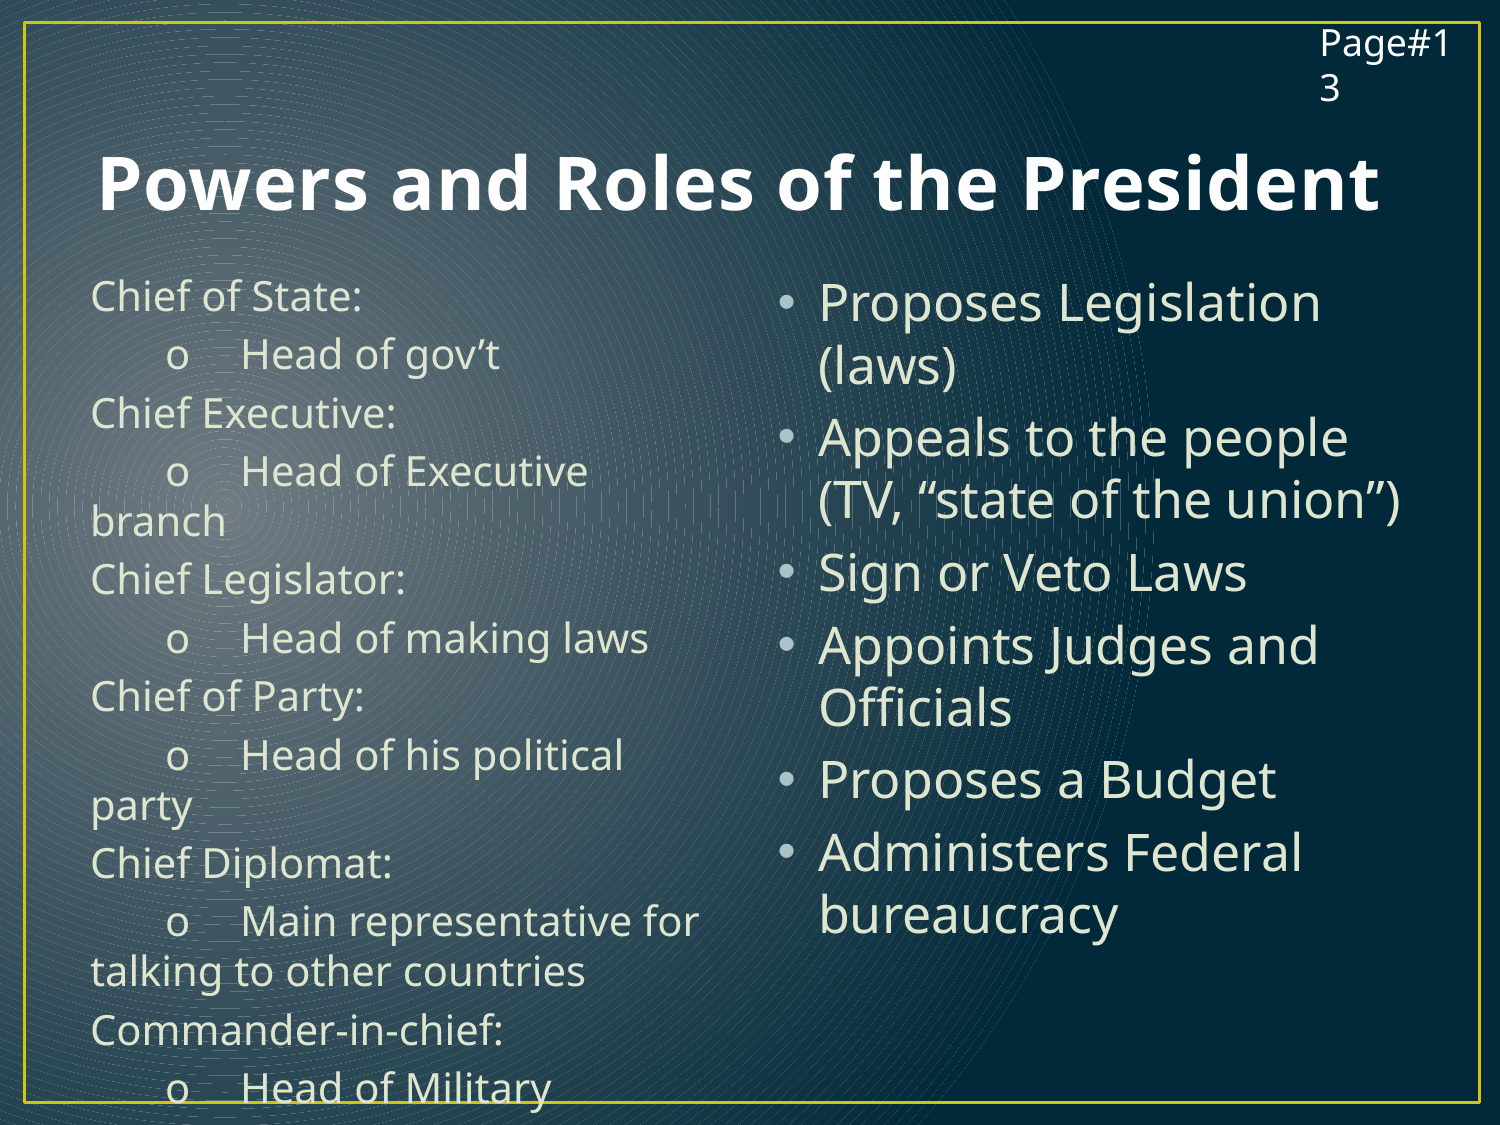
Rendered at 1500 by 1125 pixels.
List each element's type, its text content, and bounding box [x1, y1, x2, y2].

text_box Page#13 [1304, 11, 1480, 117]
title Powers and Roles of the President [75, 45, 1425, 233]
list Proposes Legislation (laws) Appeals to the people (TV, “state of the union”) Sign or Veto Laws Appoints Judges and Officials Proposes a Budget Administers Federal bureaucracy [762, 262, 1425, 1005]
list Chief of State: o Head of gov’t Chief Executive: o Head of Executive branch Chief Legislator: o Head of making laws Chief of Party: o Head of his political party Chief Diplomat: o Main representative for talking to other countries Commander-in-chief: o Head of Military [75, 262, 738, 1005]
